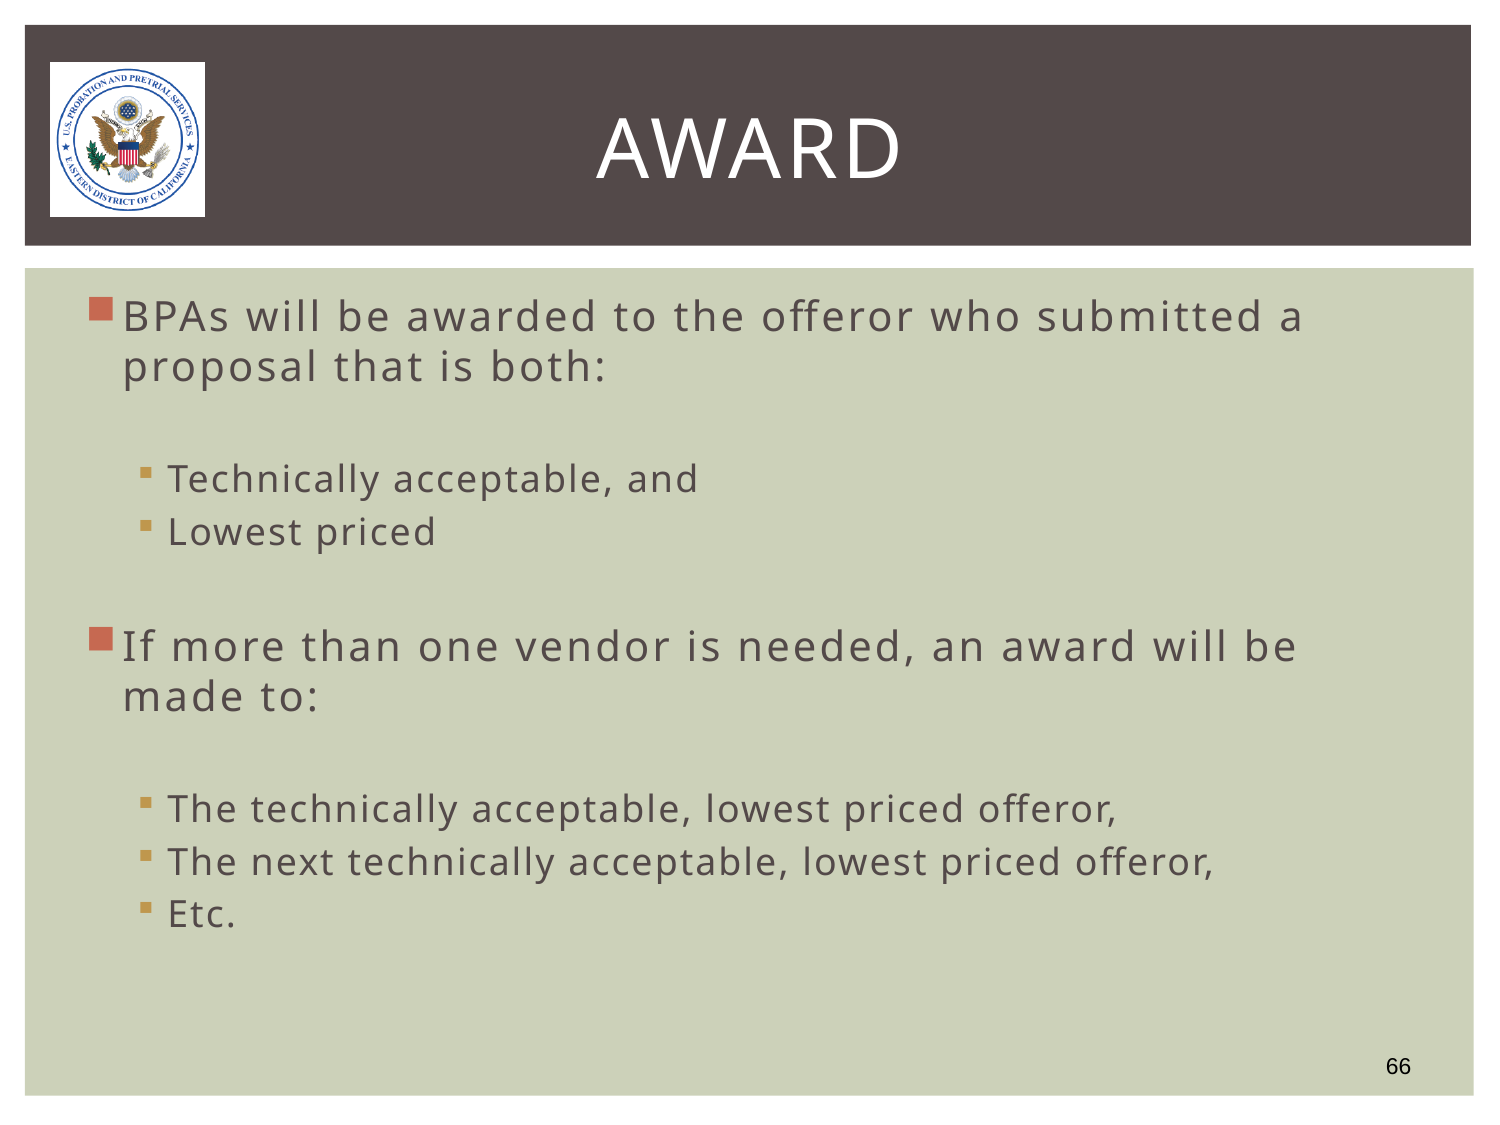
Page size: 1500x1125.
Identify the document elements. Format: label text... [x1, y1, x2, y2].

slide_number 66 [1349, 1041, 1448, 1089]
picture [49, 62, 205, 217]
list BPAs will be awarded to the offeror who submitted a proposal that is both: Technically acceptable, and Lowest priced If more than one vendor is needed, an award will be made to: The technically acceptable, lowest priced offeror, The next technically acceptable, lowest priced offeror, Etc. [62, 282, 1442, 1005]
title AWARD [62, 58, 1438, 232]
